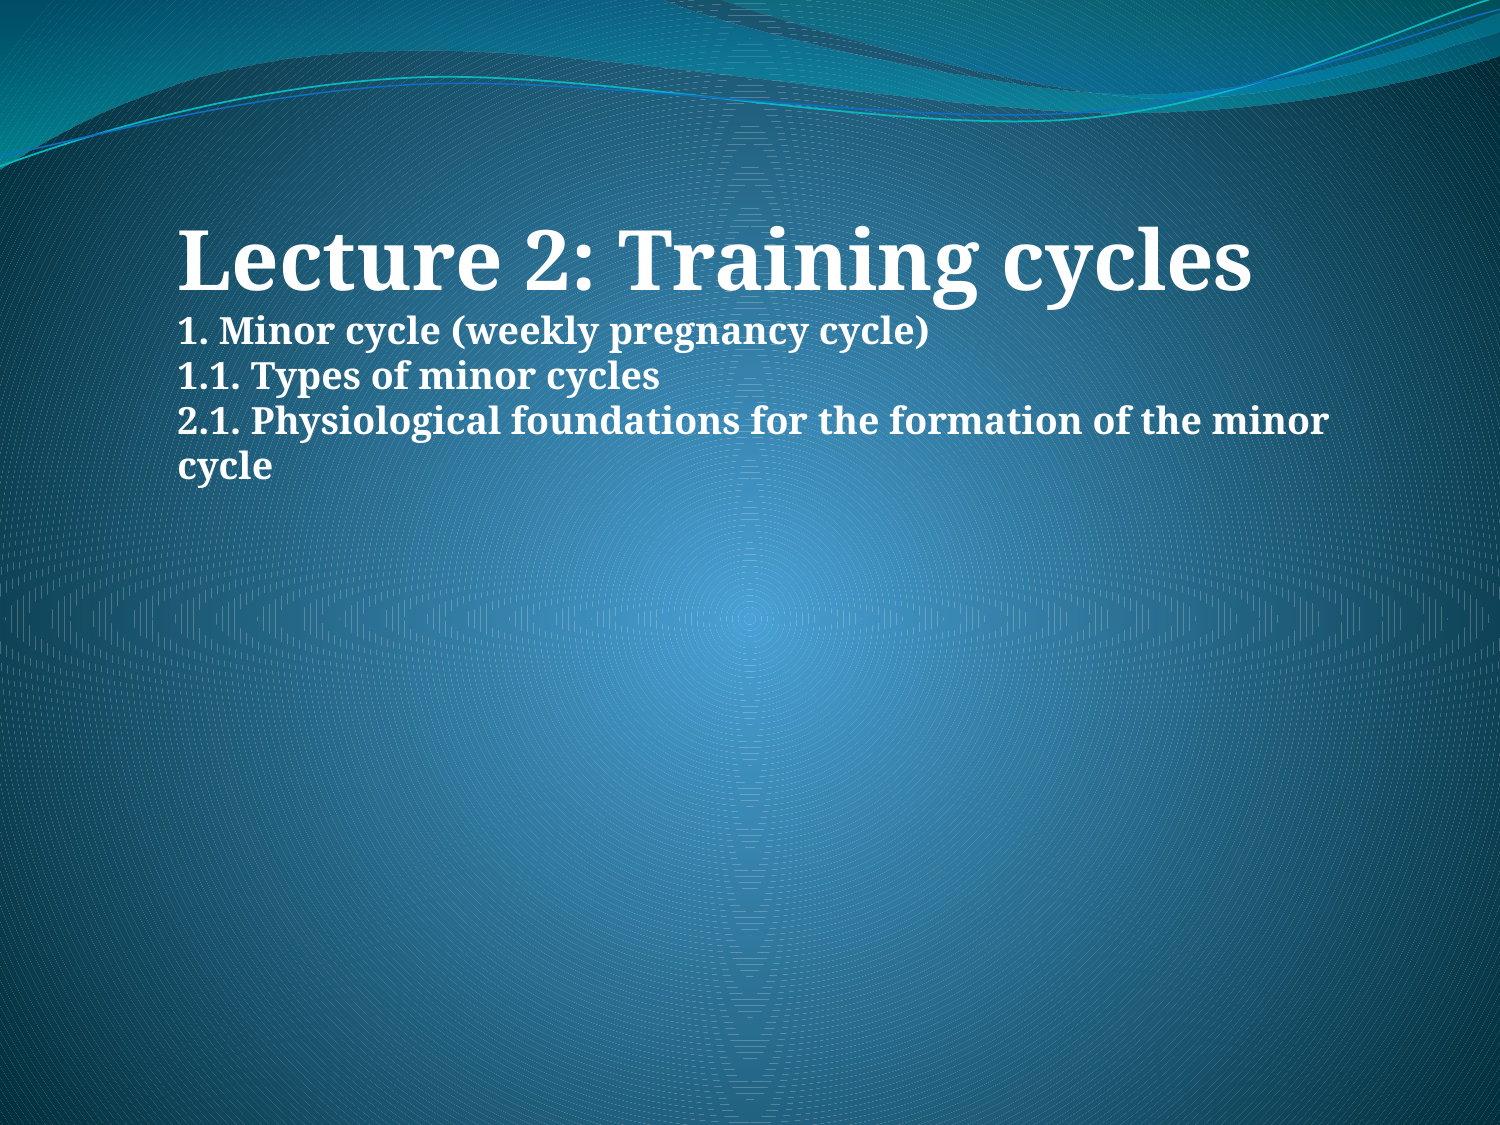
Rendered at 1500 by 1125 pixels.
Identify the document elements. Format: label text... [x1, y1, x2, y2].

text_box Lecture 2: Training cycles 1. Minor cycle (weekly pregnancy cycle) 1.1. Types of minor cycles 2.1. Physiological foundations for the formation of the minor cycle [162, 200, 1363, 495]
